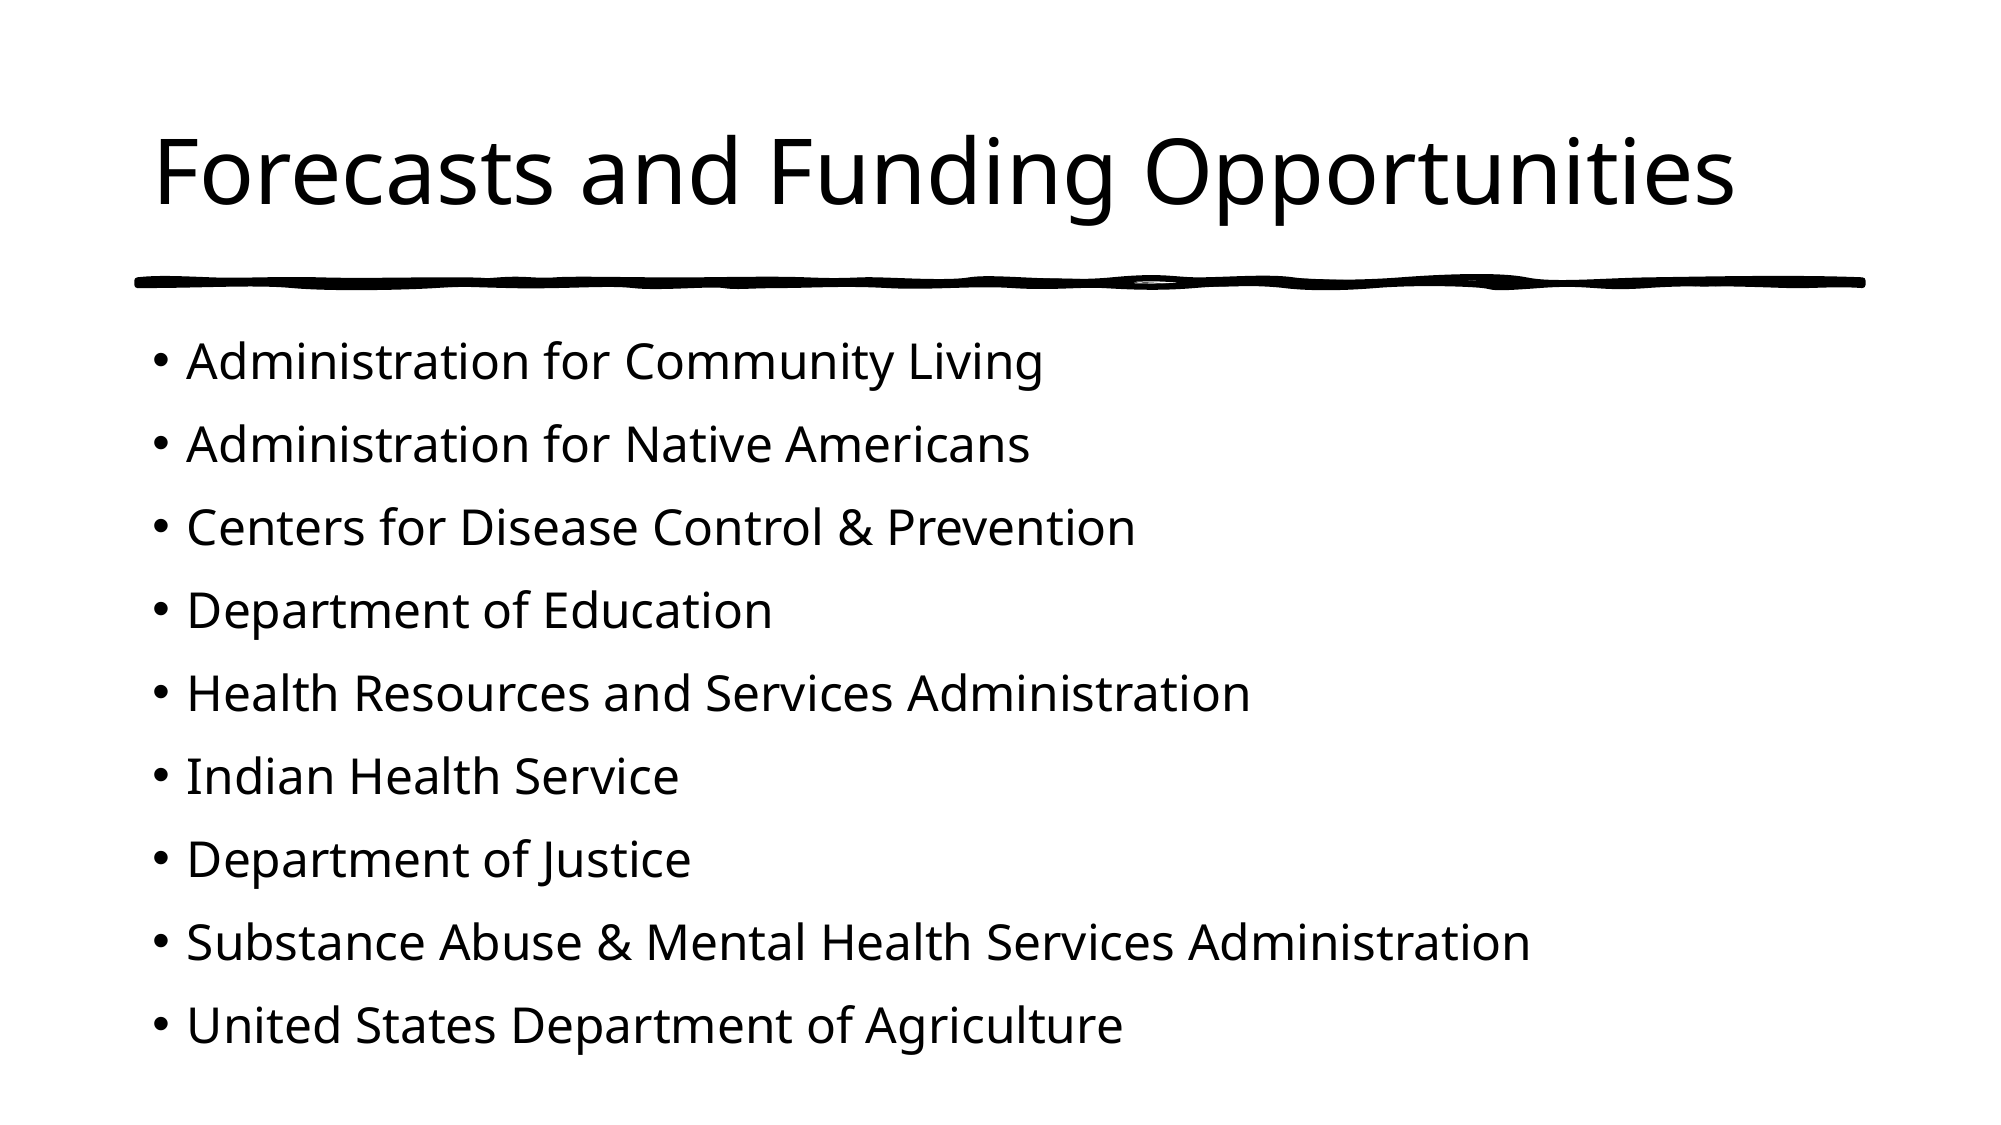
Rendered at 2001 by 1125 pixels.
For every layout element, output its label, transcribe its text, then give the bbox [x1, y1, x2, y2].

list Administration for Community Living Administration for Native Americans Centers for Disease Control & Prevention Department of Education Health Resources and Services Administration Indian Health Service Department of Justice Substance Abuse & Mental Health Services Administration United States Department of Agriculture [137, 316, 1863, 1066]
title Forecasts and Funding Opportunities [137, 59, 1863, 278]
